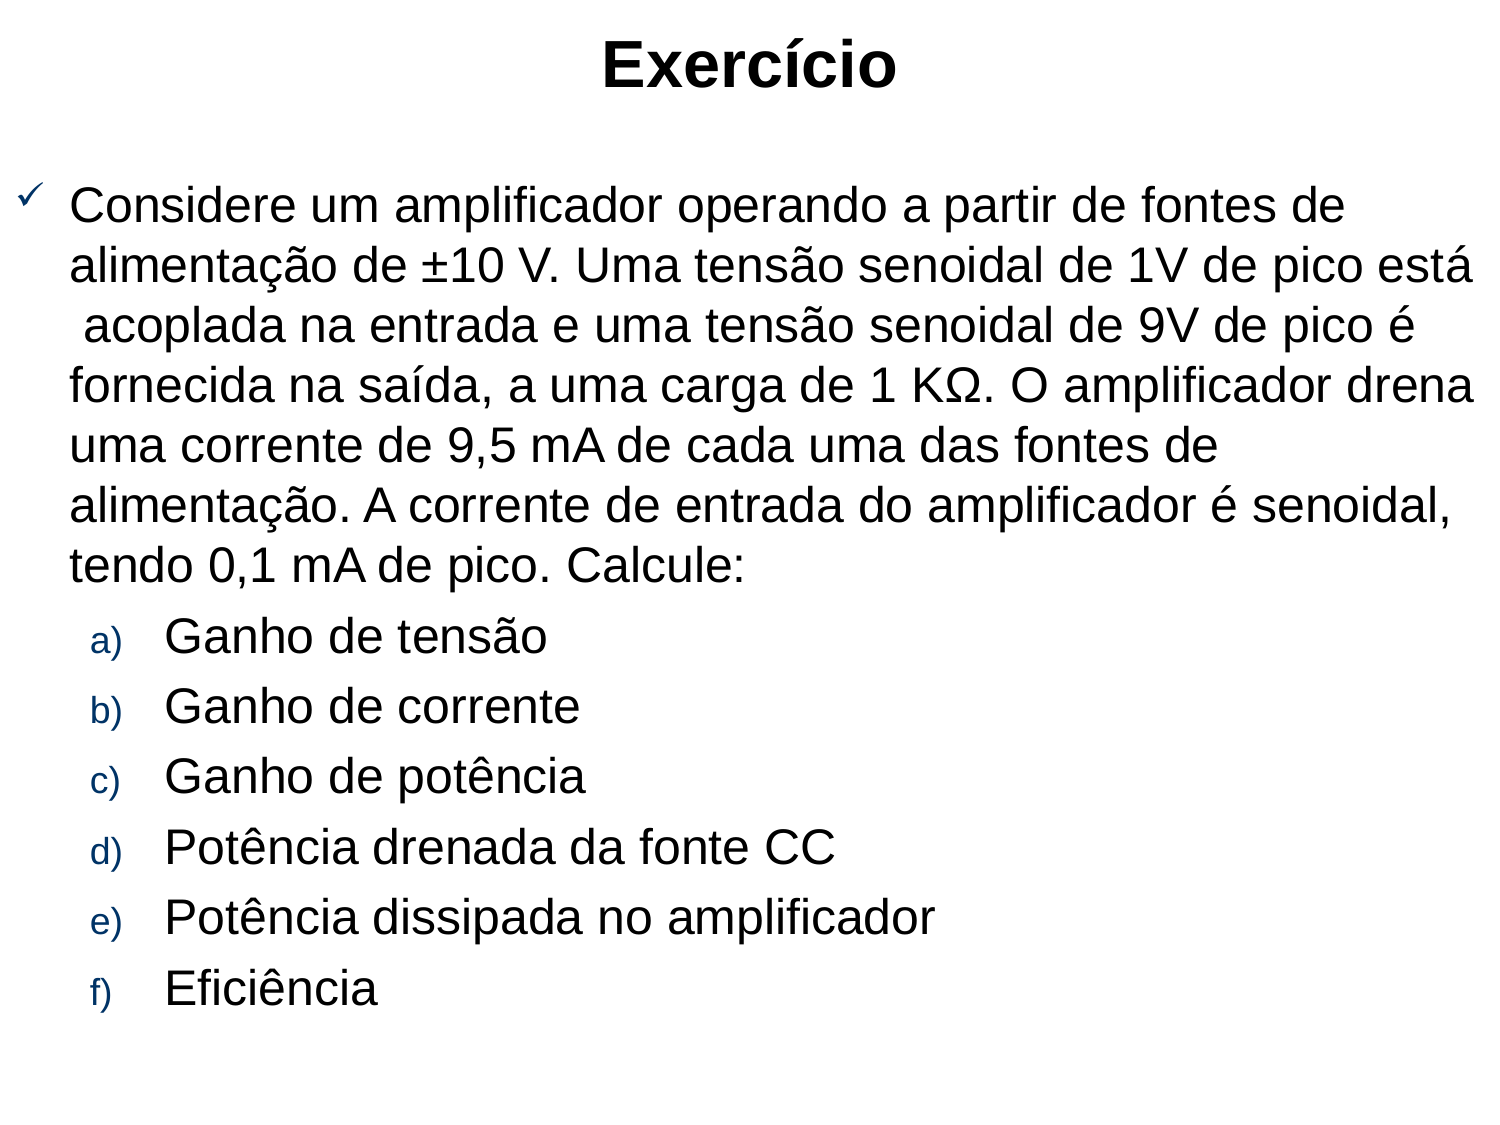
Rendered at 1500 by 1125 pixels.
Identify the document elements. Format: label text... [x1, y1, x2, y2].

list Considere um amplificador operando a partir de fontes de alimentação de ±10 V. Uma tensão senoidal de 1V de pico está acoplada na entrada e uma tensão senoidal de 9V de pico é fornecida na saída, a uma carga de 1 KΩ. O amplificador drena uma corrente de 9,5 mA de cada uma das fontes de alimentação. A corrente de entrada do amplificador é senoidal, tendo 0,1 mA de pico. Calcule: Ganho de tensão Ganho de corrente Ganho de potência Potência drenada da fonte CC Potência dissipada no amplificador Eficiência [0, 165, 1500, 1032]
title Exercício [0, 19, 1500, 106]
